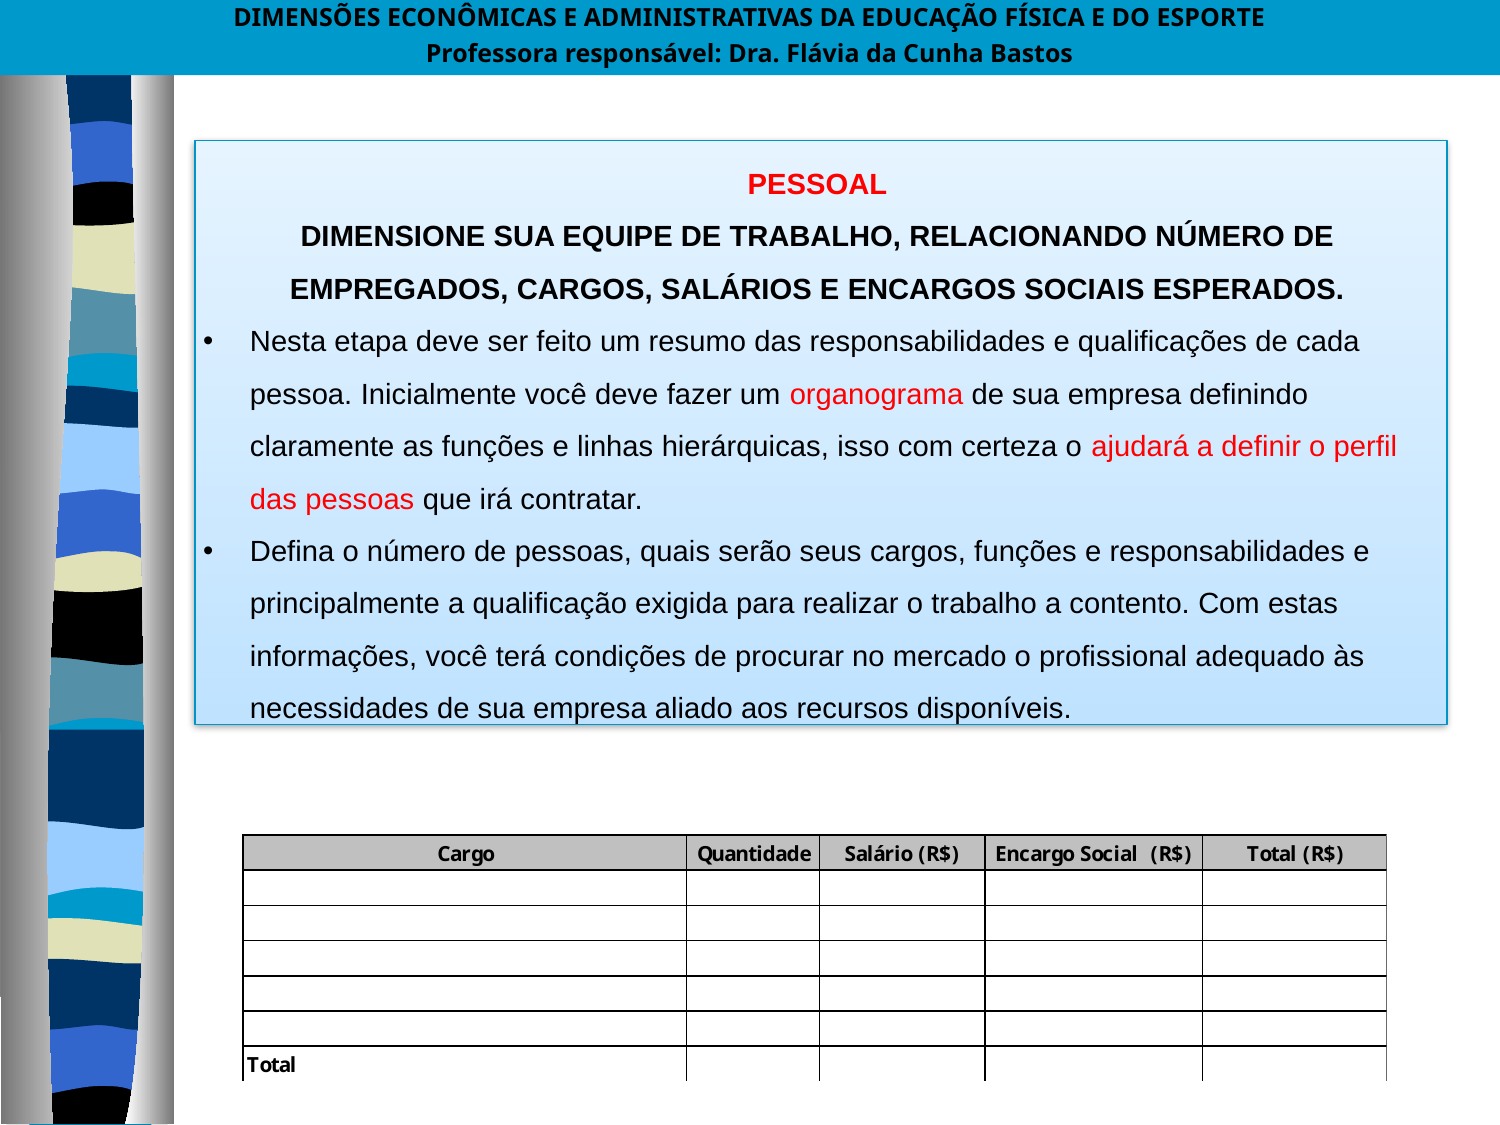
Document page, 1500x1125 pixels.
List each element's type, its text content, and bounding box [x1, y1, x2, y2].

picture [241, 833, 1389, 1083]
text_box DIMENSÕES ECONÔMICAS E ADMINISTRATIVAS DA EDUCAÇÃO FÍSICA E DO ESPORTE Professora responsável: Dra. Flávia da Cunha Bastos [0, 0, 1500, 76]
text_box PESSOAL DIMENSIONE SUA EQUIPE DE TRABALHO, RELACIONANDO NÚMERO DE EMPREGADOS, CARGOS, SALÁRIOS E ENCARGOS SOCIAIS ESPERADOS. Nesta etapa deve ser feito um resumo das responsabilidades e qualificações de cada pessoa. Inicialmente você deve fazer um organograma de sua empresa definindo claramente as funções e linhas hierárquicas, isso com certeza o ajudará a definir o perfil das pessoas que irá contratar. Defina o número de pessoas, quais serão seus cargos, funções e responsabilidades e principalmente a qualificação exigida para realizar o trabalho a contento. Com estas informações, você terá condições de procurar no mercado o profissional adequado às necessidades de sua empresa aliado aos recursos disponíveis. [194, 140, 1448, 725]
